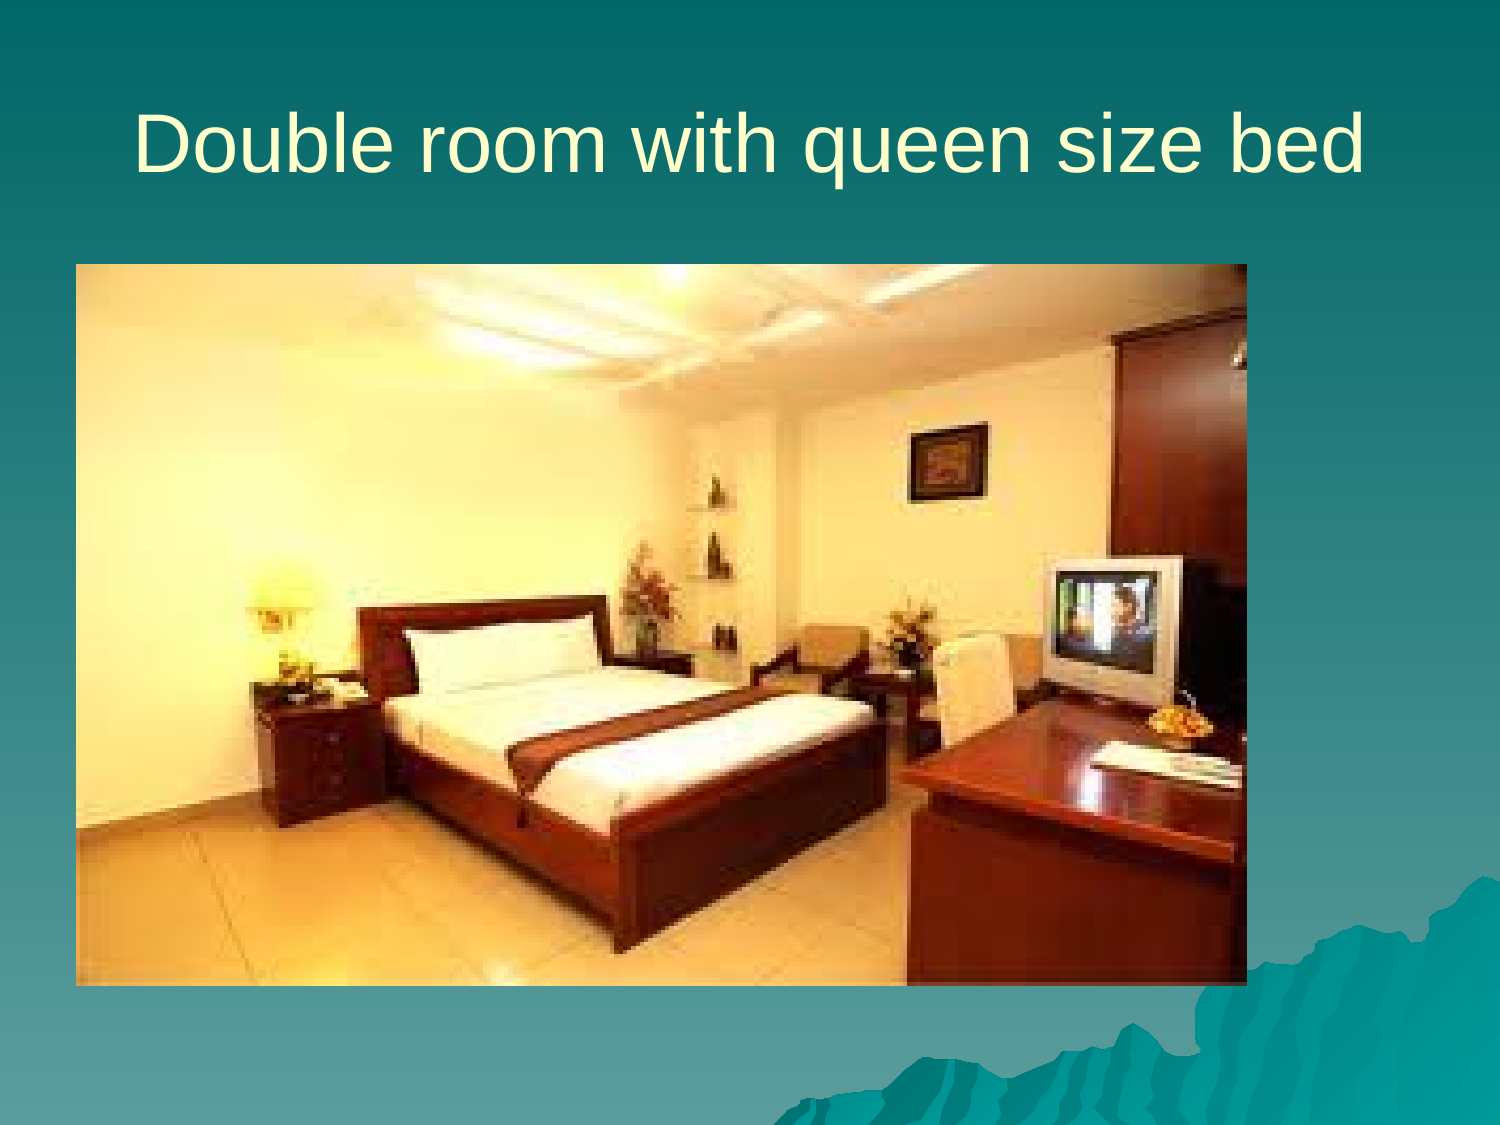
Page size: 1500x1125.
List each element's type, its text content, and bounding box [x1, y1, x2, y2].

picture [76, 264, 1247, 986]
title Double room with queen size bed [74, 45, 1426, 233]
